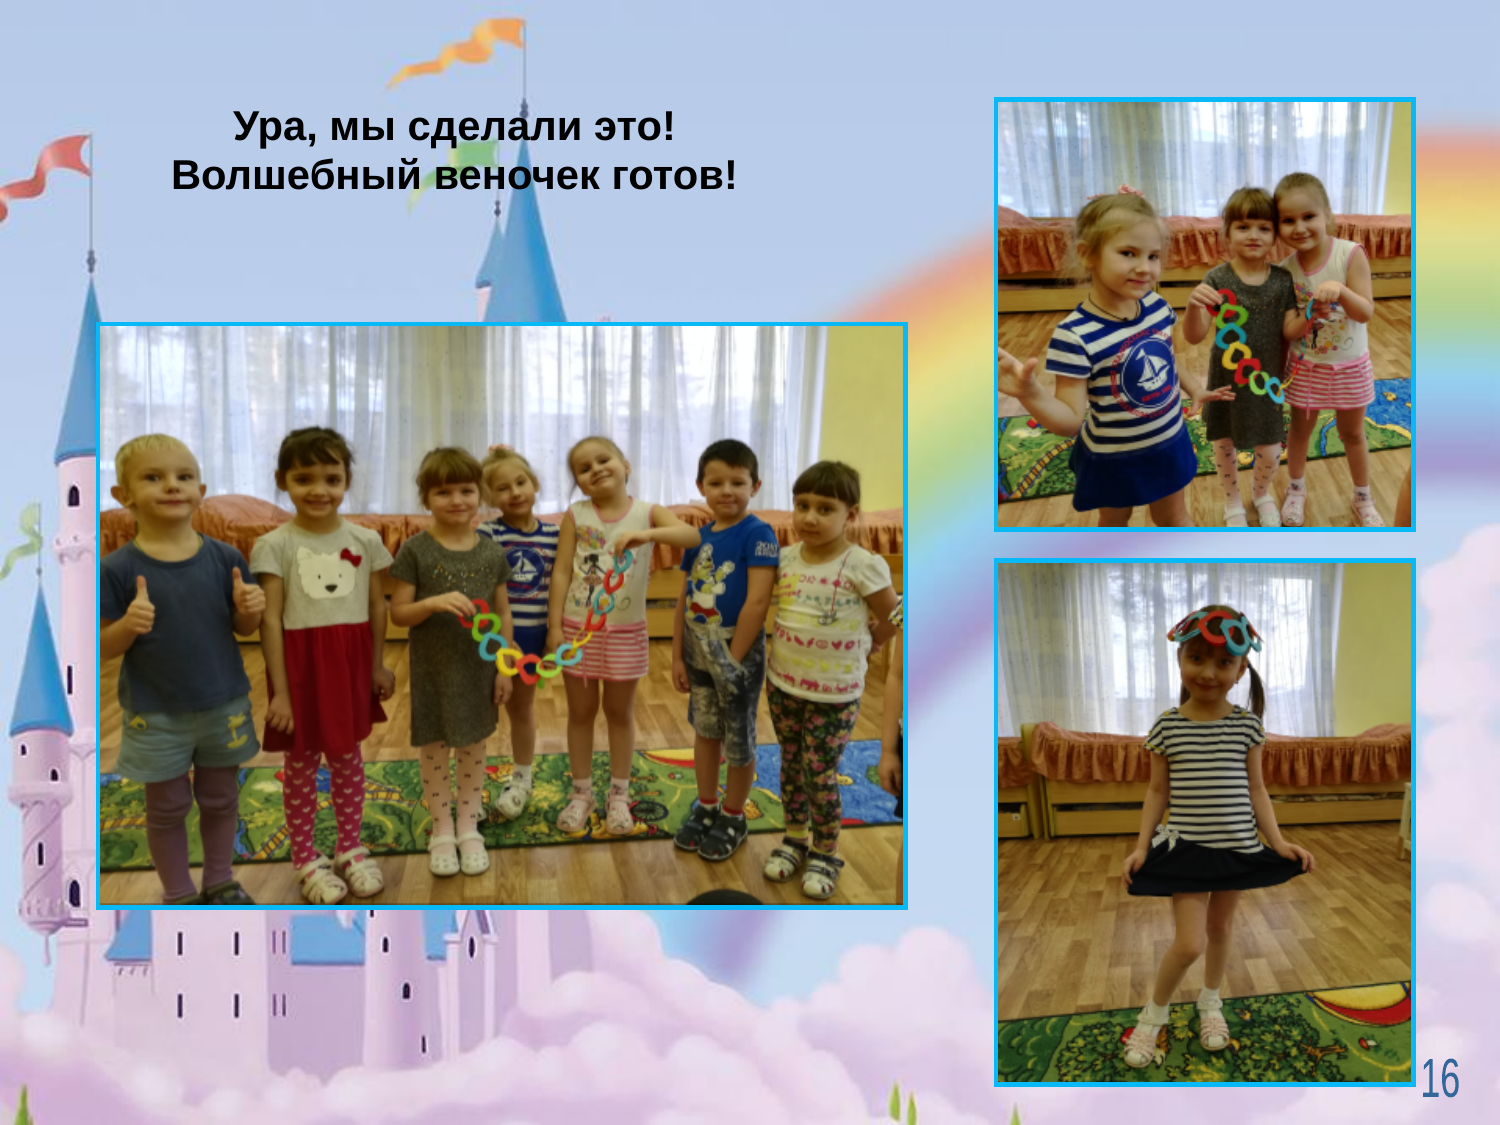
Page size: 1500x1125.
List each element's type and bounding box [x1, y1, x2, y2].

list [997, 101, 1412, 528]
list [99, 325, 904, 906]
list [997, 562, 1412, 1083]
picture [0, 0, 1500, 1125]
